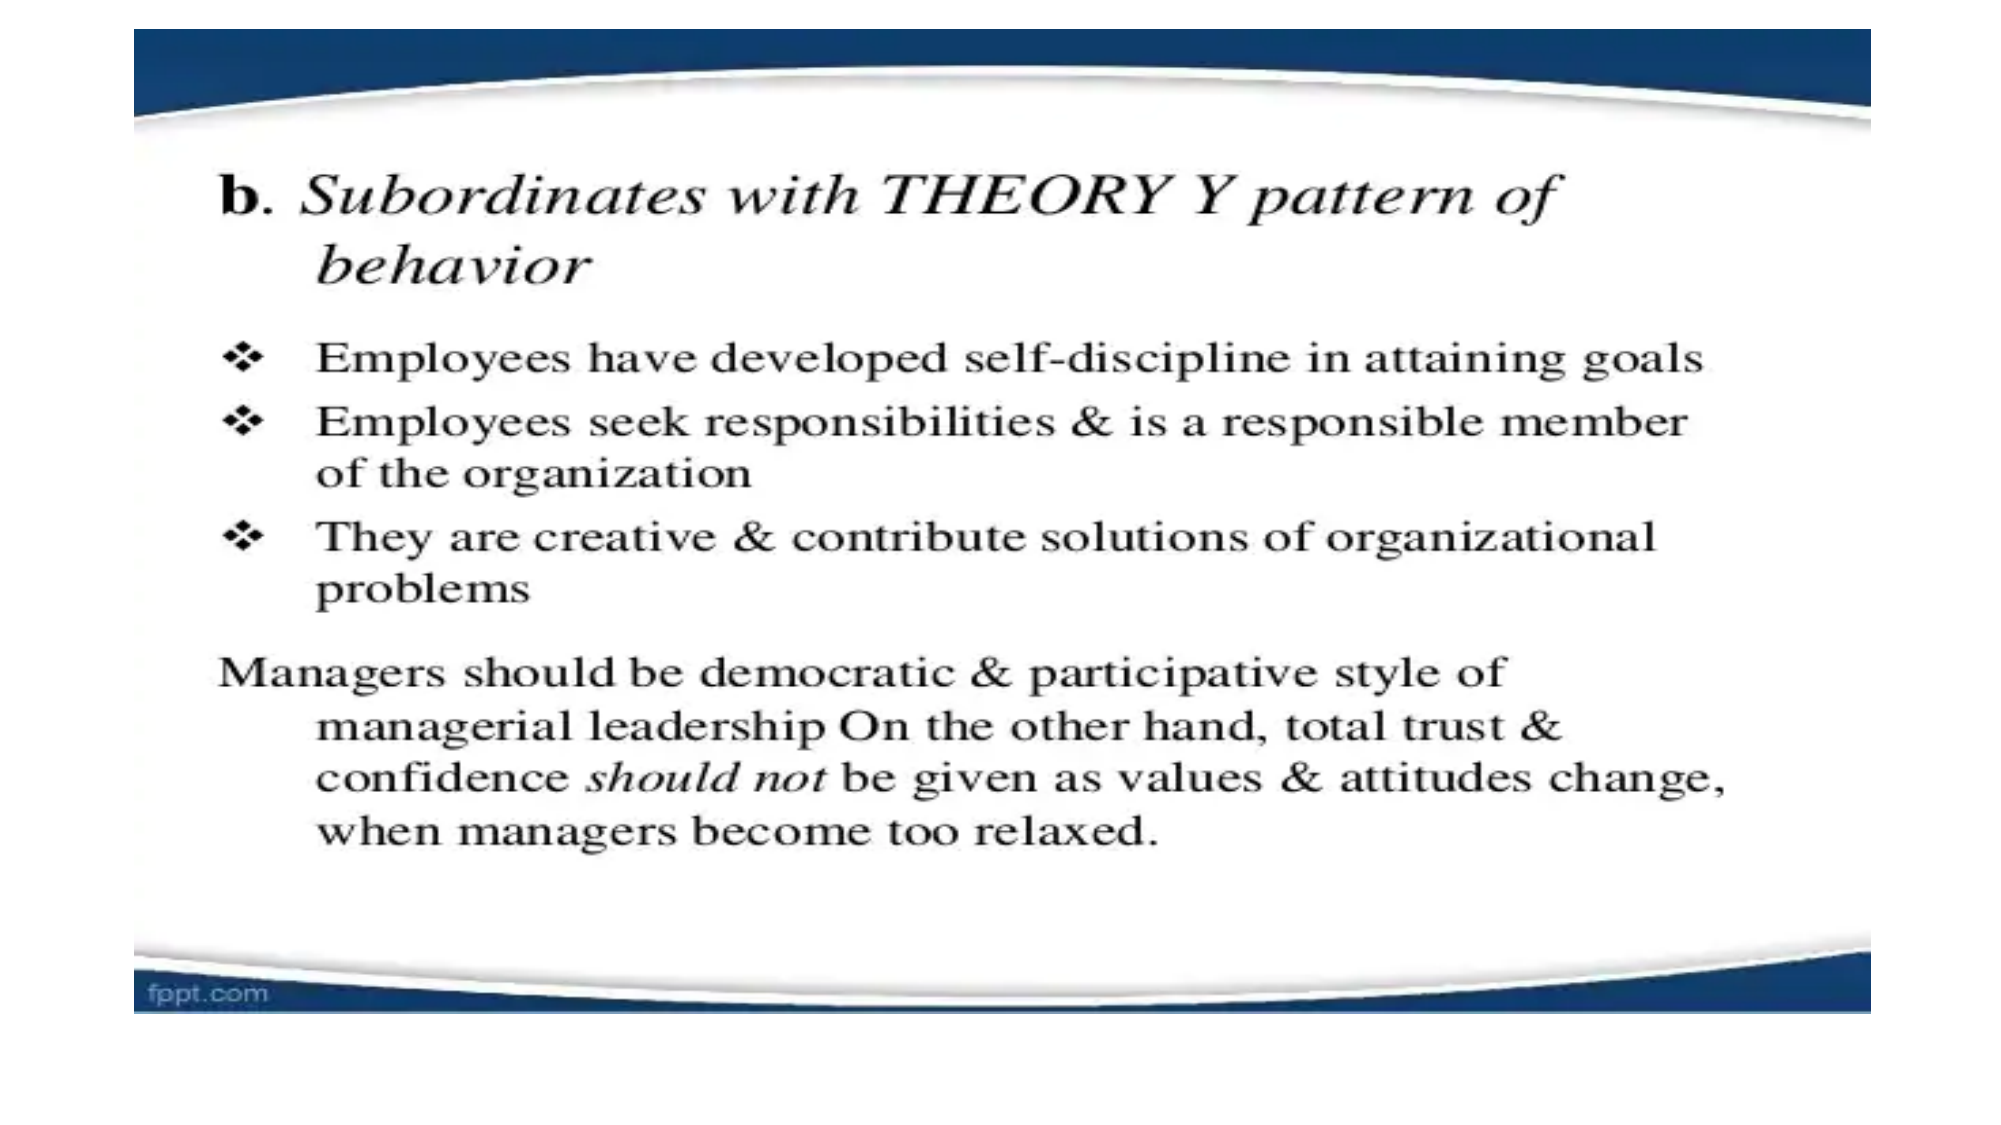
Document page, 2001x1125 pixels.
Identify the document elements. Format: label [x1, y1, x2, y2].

list [134, 29, 1871, 1014]
